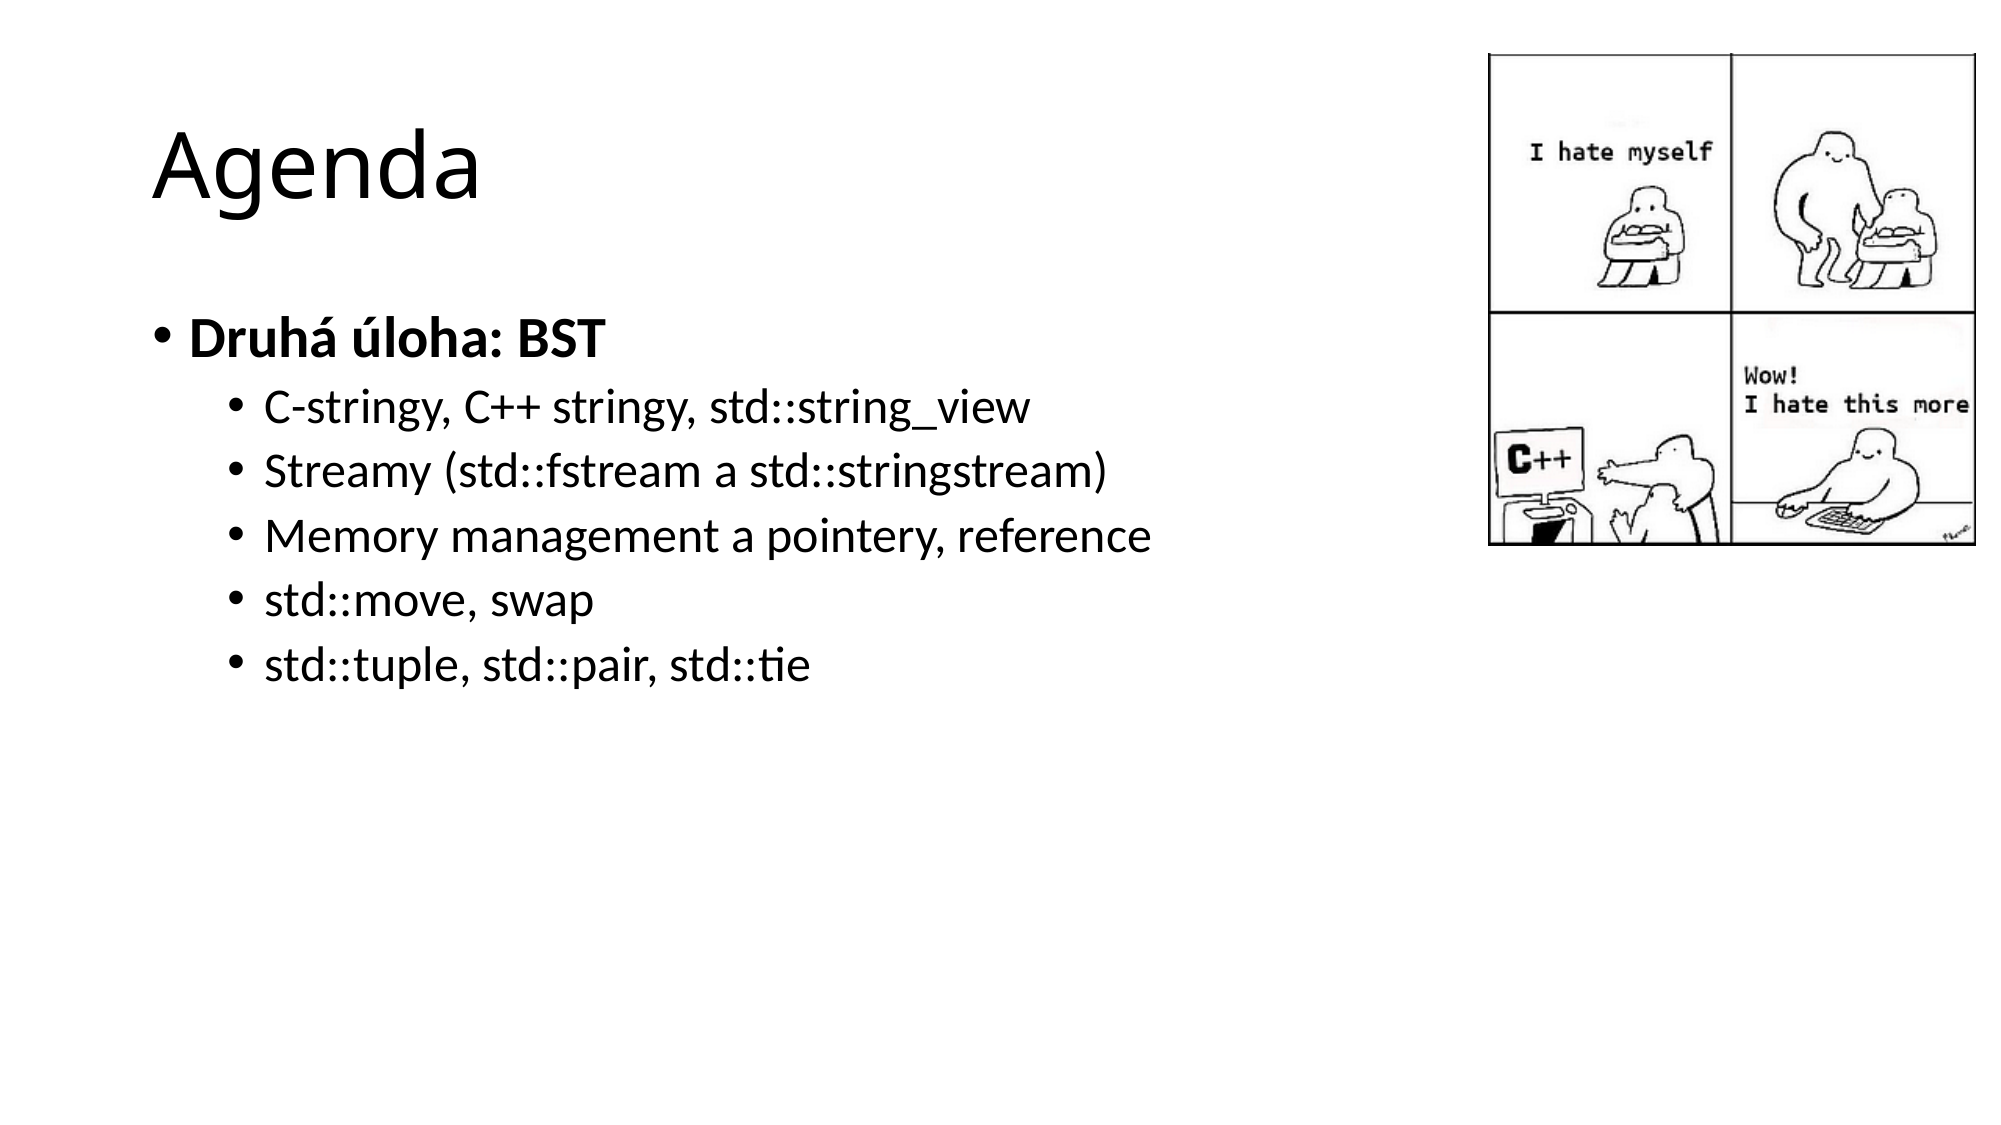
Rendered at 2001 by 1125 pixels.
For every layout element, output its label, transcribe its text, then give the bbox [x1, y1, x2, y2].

picture [1487, 53, 1976, 546]
list Druhá úloha: BST C-stringy, C++ stringy, std::string_view Streamy (std::fstream a std::stringstream) Memory management a pointery, reference std::move, swap std::tuple, std::pair, std::tie [137, 299, 1863, 1014]
title Agenda [137, 59, 1487, 278]
